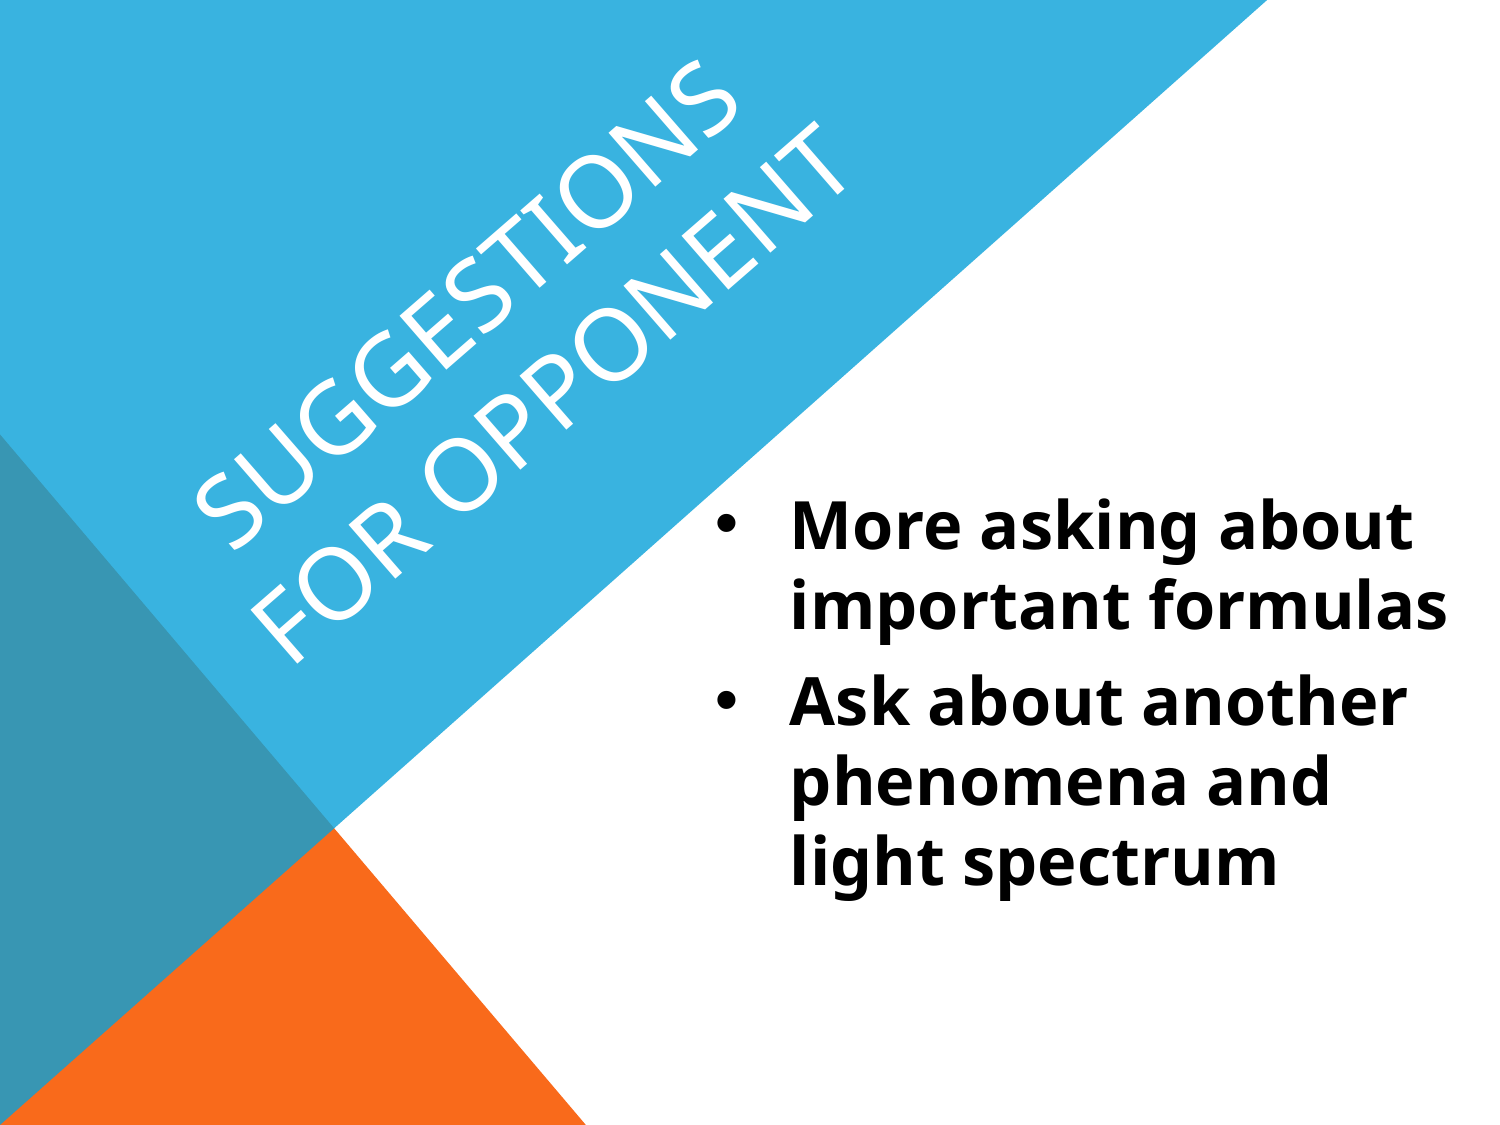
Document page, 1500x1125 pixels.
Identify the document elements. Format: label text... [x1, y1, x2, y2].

title suggestions for opponent [174, 0, 938, 696]
list More asking about important formulas Ask about another phenomena and light spectrum [699, 474, 1500, 1125]
